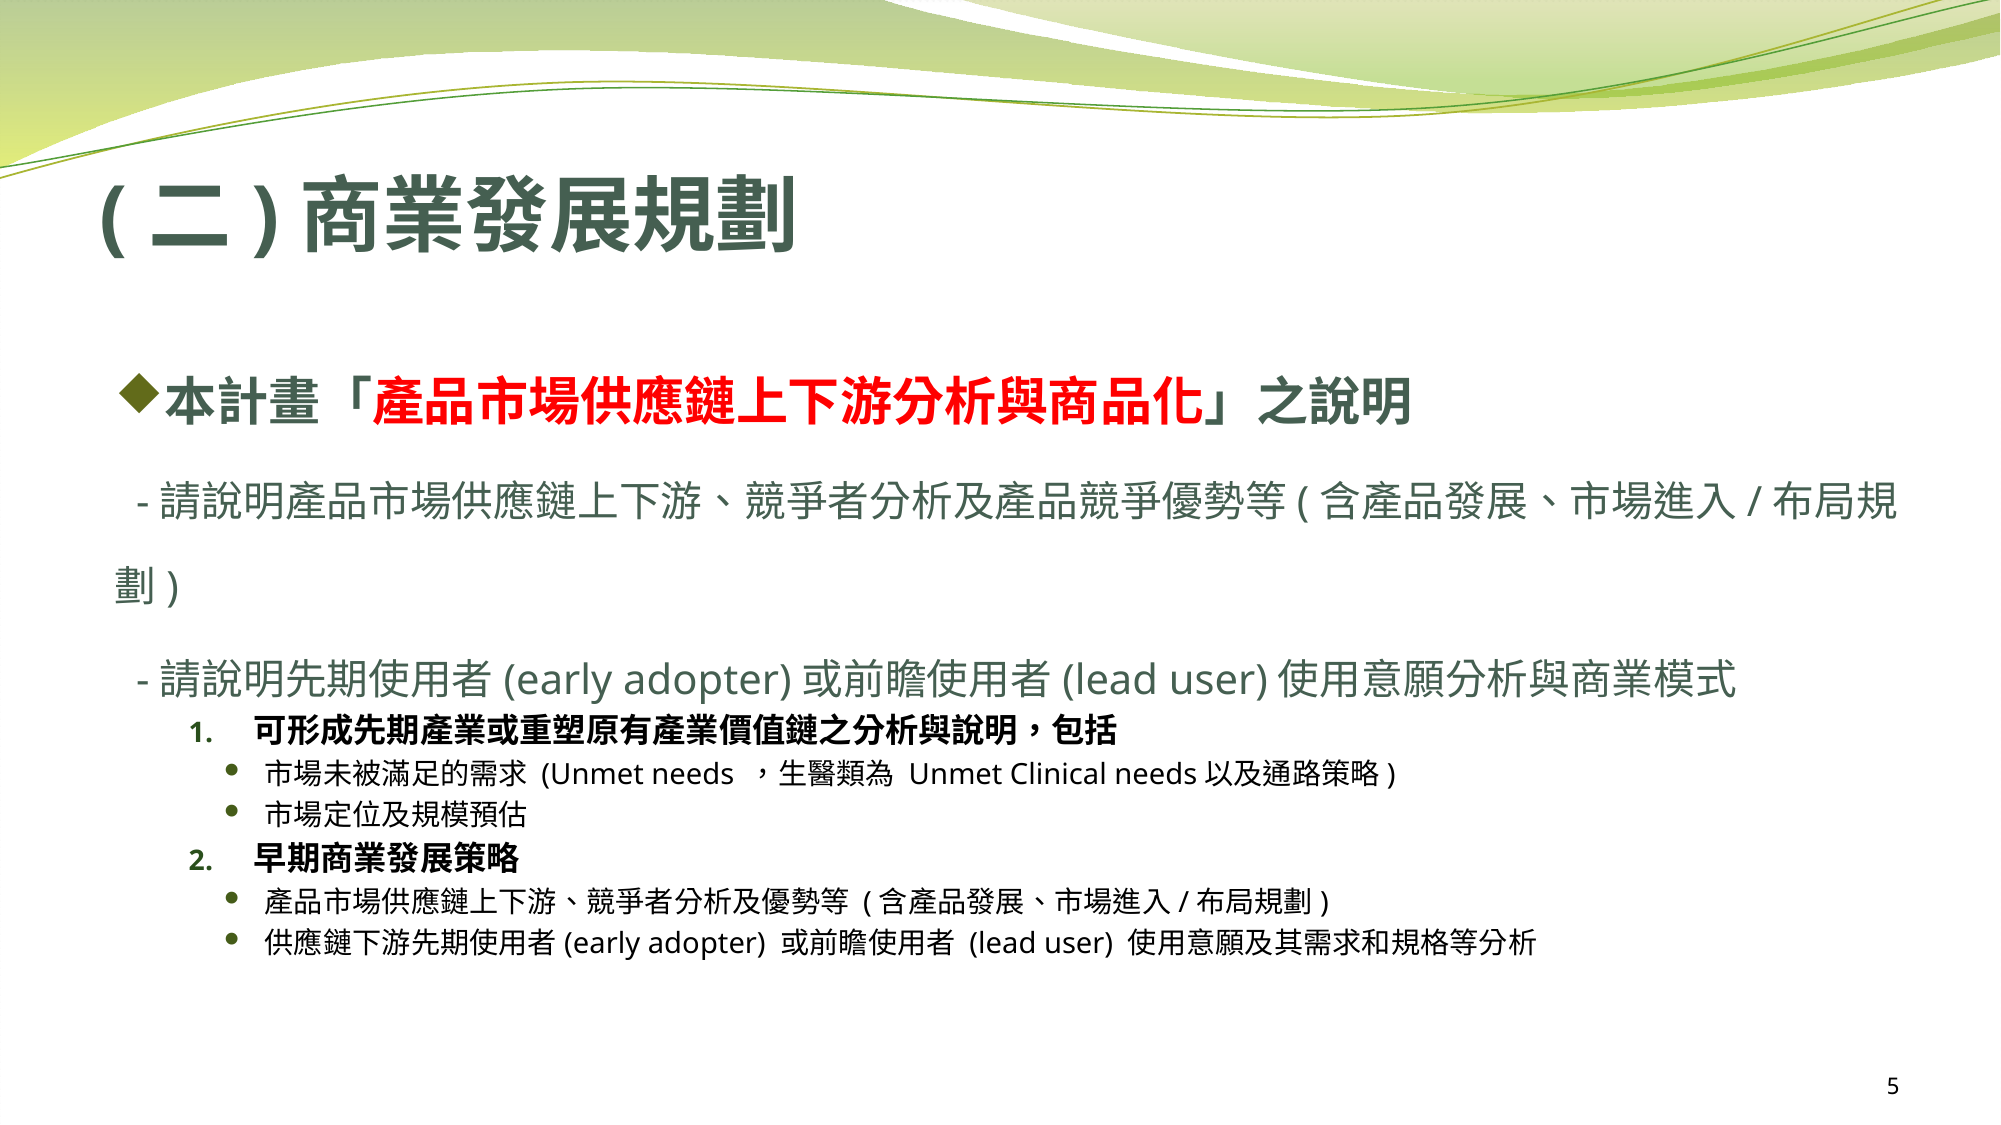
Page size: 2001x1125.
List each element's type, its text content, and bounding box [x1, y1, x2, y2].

slide_number 5 [1733, 1042, 1900, 1103]
title (二)商業發展規劃 [99, 75, 1900, 263]
list 本計畫「產品市場供應鏈上下游分析與商品化」之說明 -請說明產品市場供應鏈上下游、競爭者分析及產品競爭優勢等(含產品發展、市場進入/布局規劃) -請說明先期使用者(early adopter)或前瞻使用者(lead user)使用意願分析與商業模式 可形成先期產業或重塑原有產業價值鏈之分析與說明，包括 市場未被滿足的需求 (Unmet needs ，生醫類為 Unmet Clinical needs以及通路策略) 市場定位及規模預估 早期商業發展策略 產品市場供應鏈上下游、競爭者分析及優勢等 (含產品發展、市場進入/布局規劃) 供應鏈下游先期使用者(early adopter) 或前瞻使用者 (lead user) 使用意願及其需求和規格等分析 [99, 317, 1974, 1038]
